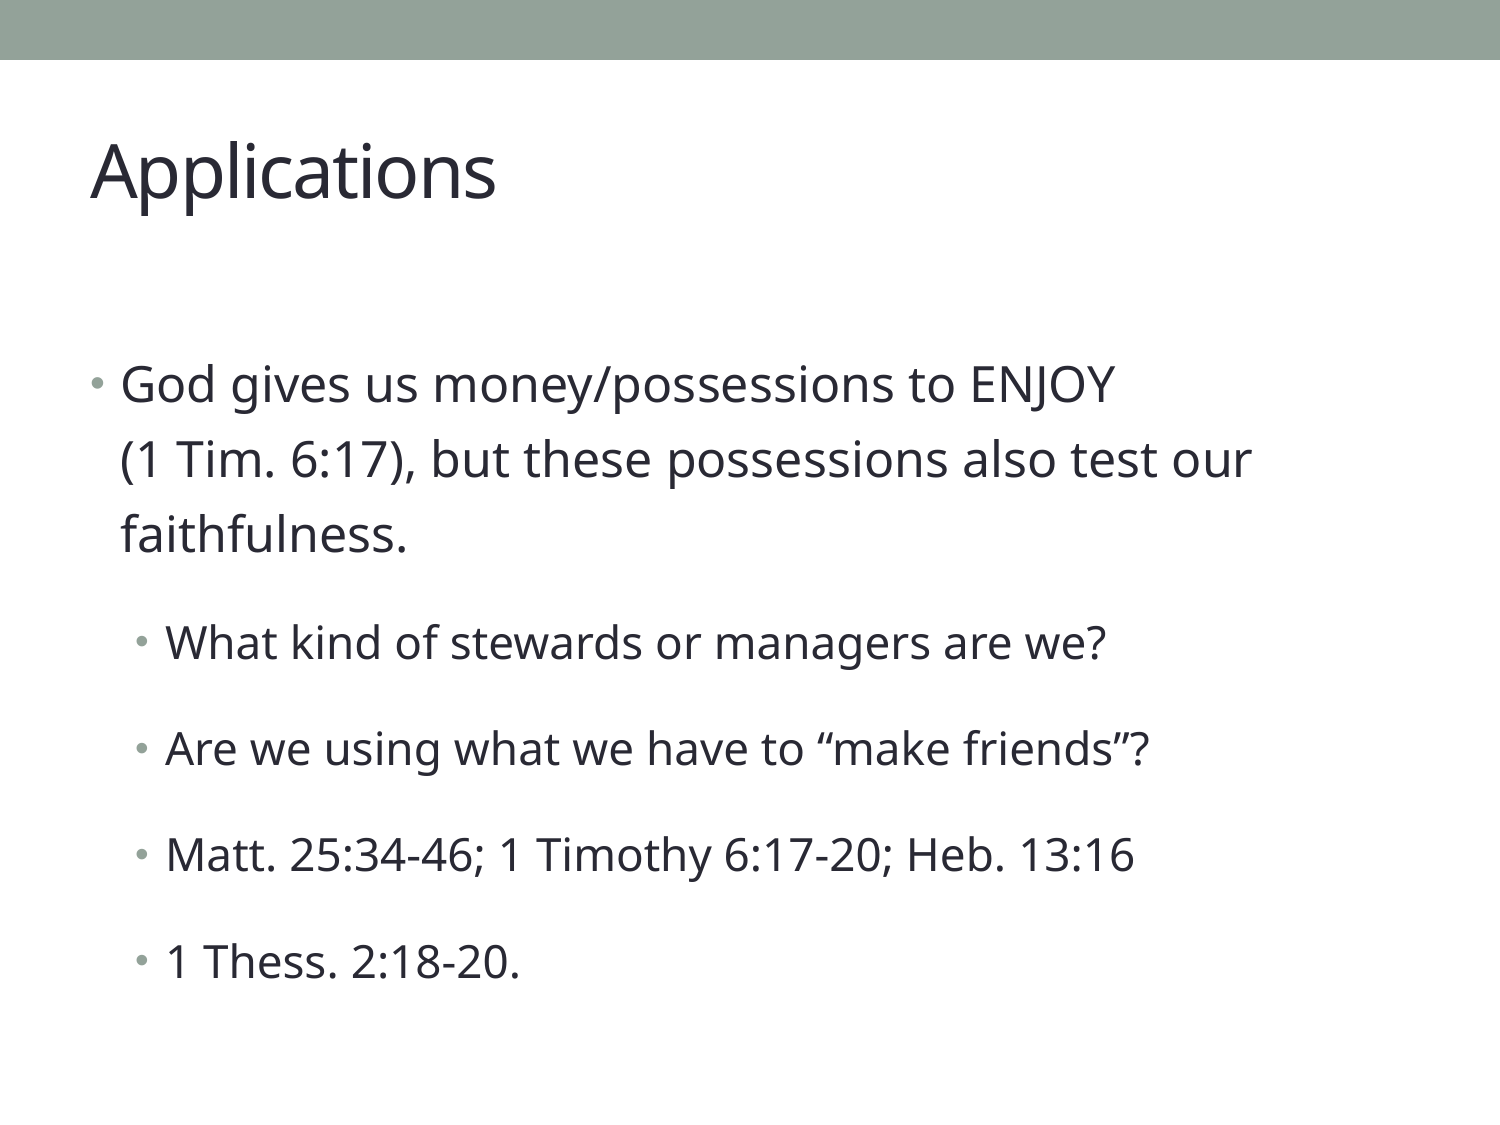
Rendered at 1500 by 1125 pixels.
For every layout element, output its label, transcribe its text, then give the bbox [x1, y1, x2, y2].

title Applications [75, 87, 1425, 250]
list God gives us money/possessions to ENJOY (1 Tim. 6:17), but these possessions also test our faithfulness. What kind of stewards or managers are we? Are we using what we have to “make friends”? Matt. 25:34-46; 1 Timothy 6:17-20; Heb. 13:16 1 Thess. 2:18-20. [75, 262, 1425, 1063]
